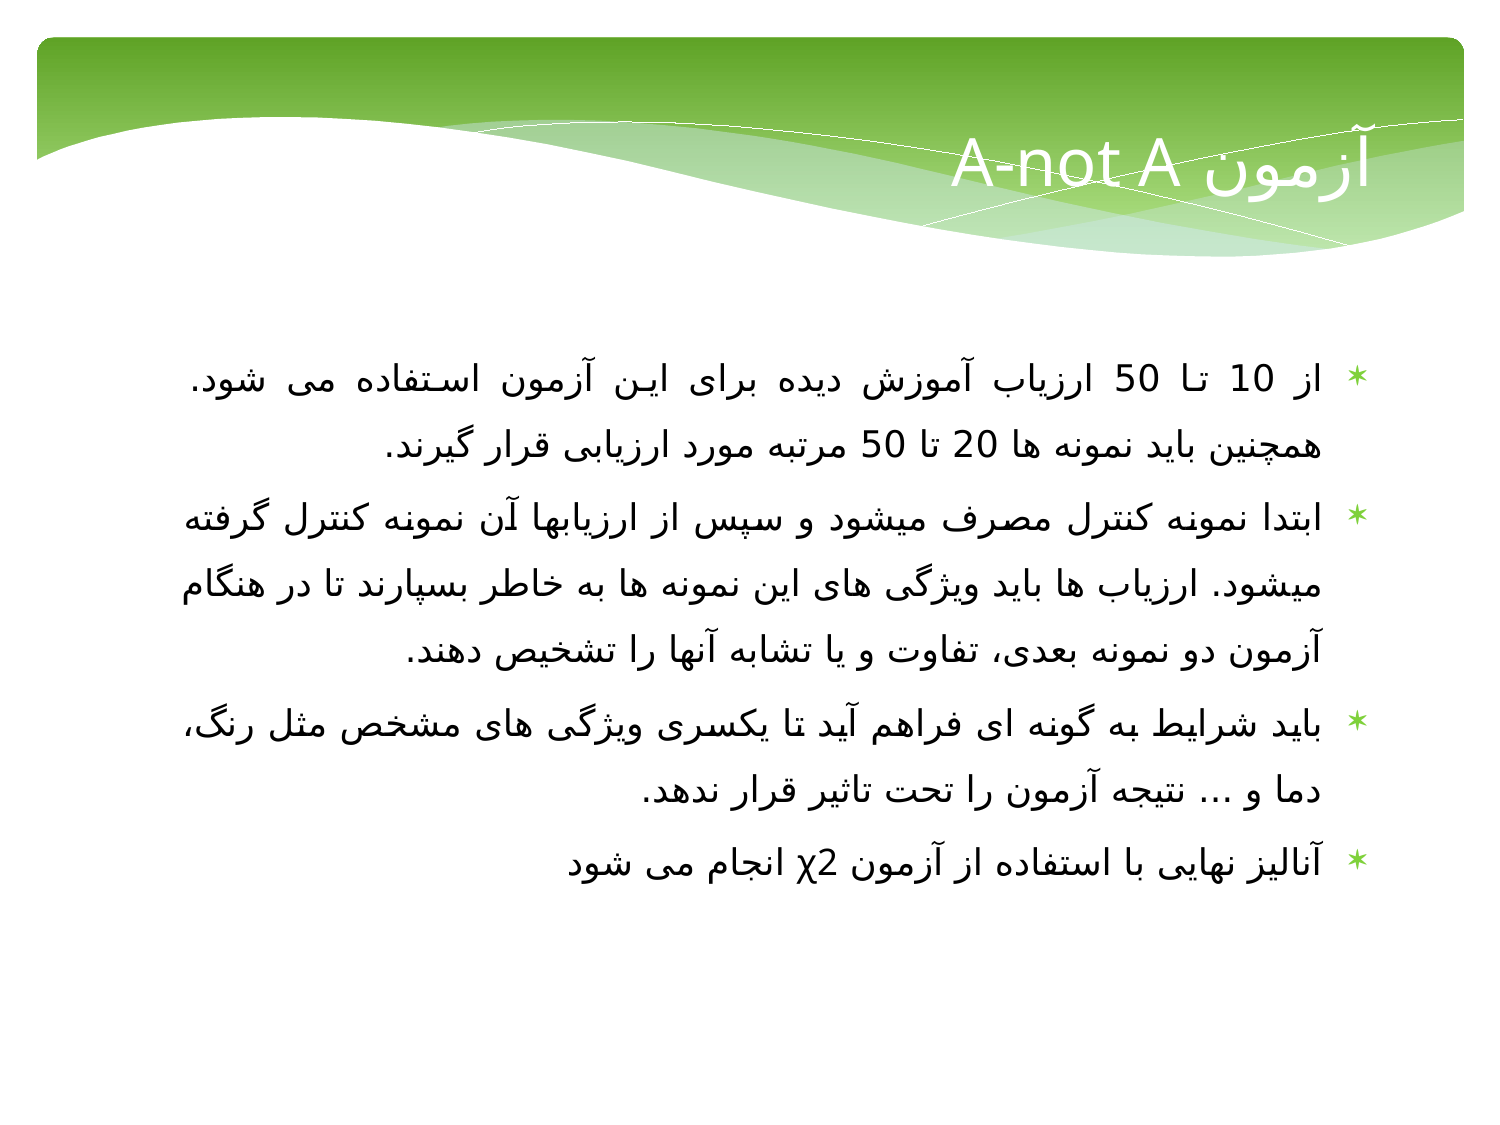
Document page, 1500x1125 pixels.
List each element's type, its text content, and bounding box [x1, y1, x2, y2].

list از 10 تا 50 ارزیاب آموزش دیده برای این آزمون استفاده می شود. همچنین باید نمونه ها 20 تا 50 مرتبه مورد ارزیابی قرار گیرند. ابتدا نمونه کنترل مصرف می­شود و سپس از ارزیابها آن نمونه کنترل گرفته می­شود. ارزیاب ها باید ویژگی های این نمونه ها به خاطر بسپارند تا در هنگام آزمون دو نمونه بعدی، تفاوت و یا تشابه آنها را تشخیص دهند. باید شرایط به گونه ای فراهم آید تا یکسری ویژگی های مشخص مثل رنگ، دما و ... نتیجه آزمون را تحت تاثیر قرار ندهد. آنالیز نهایی با استفاده از آزمون χ2 انجام می شود [166, 324, 1382, 892]
text_box آزمون A-not A [562, 112, 1500, 208]
